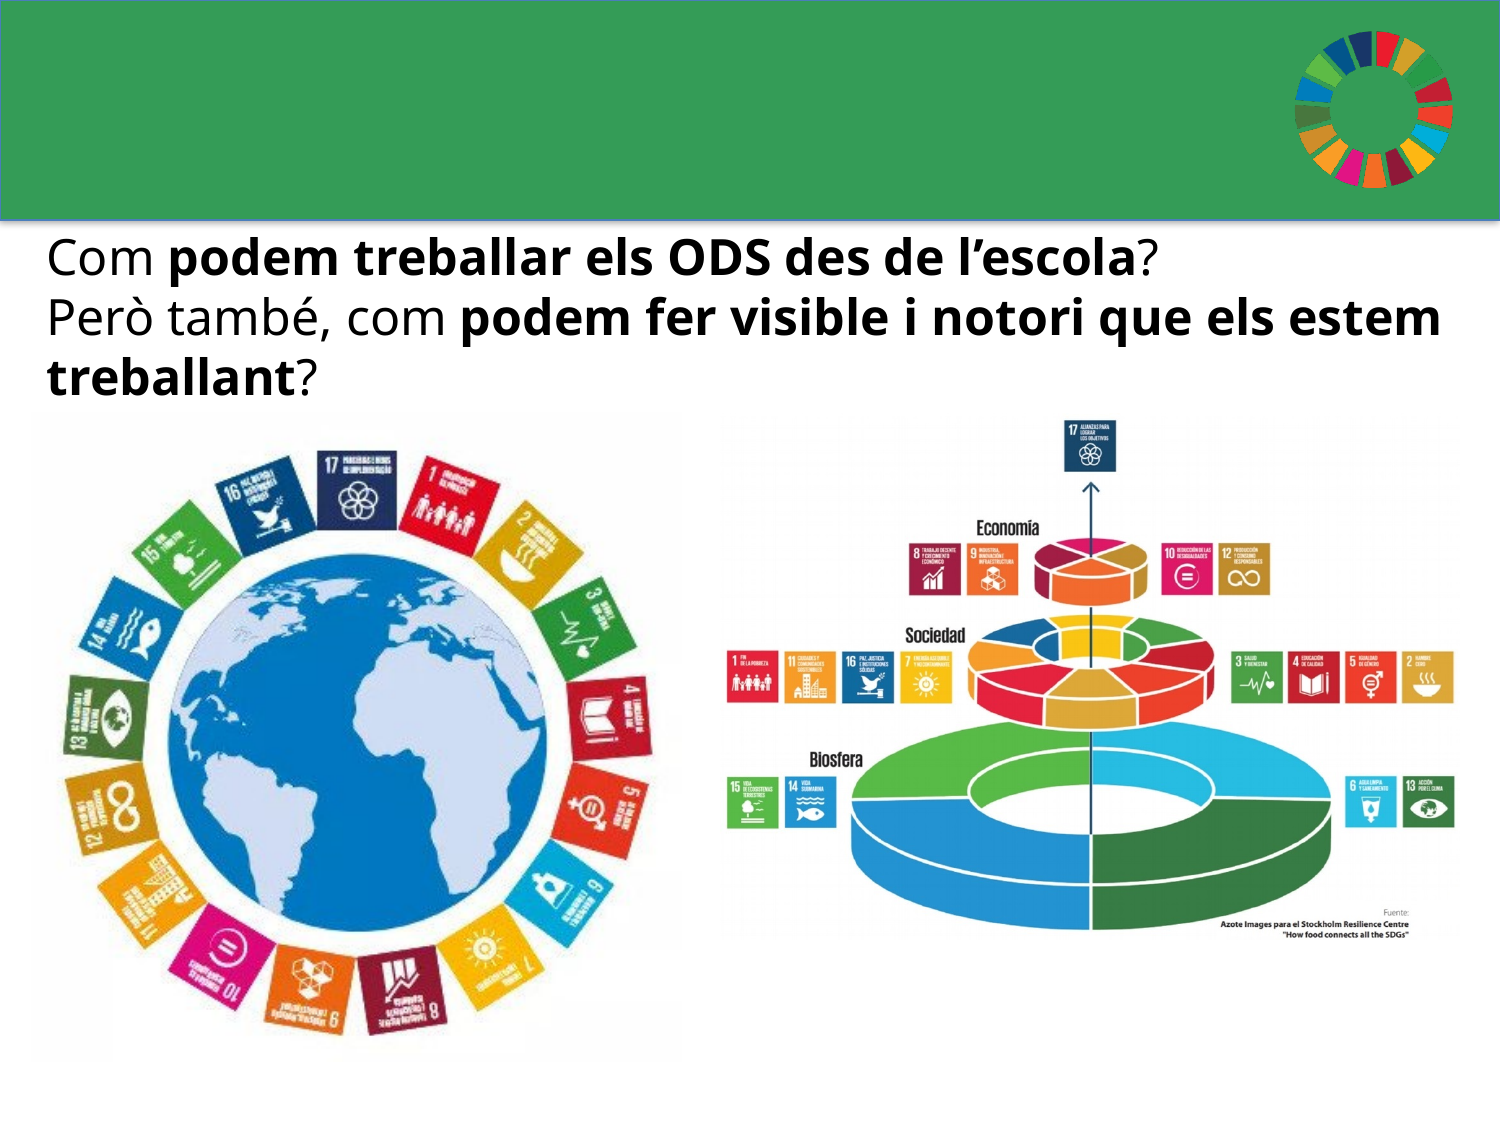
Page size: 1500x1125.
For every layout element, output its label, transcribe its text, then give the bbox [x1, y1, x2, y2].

picture [1291, 27, 1456, 192]
picture [31, 411, 682, 1062]
text_box [0, 0, 1500, 221]
picture [719, 413, 1460, 941]
text_box Com podem treballar els ODS des de l’escola? Però també, com podem fer visible i notori que els estem treballant? [31, 217, 1471, 413]
